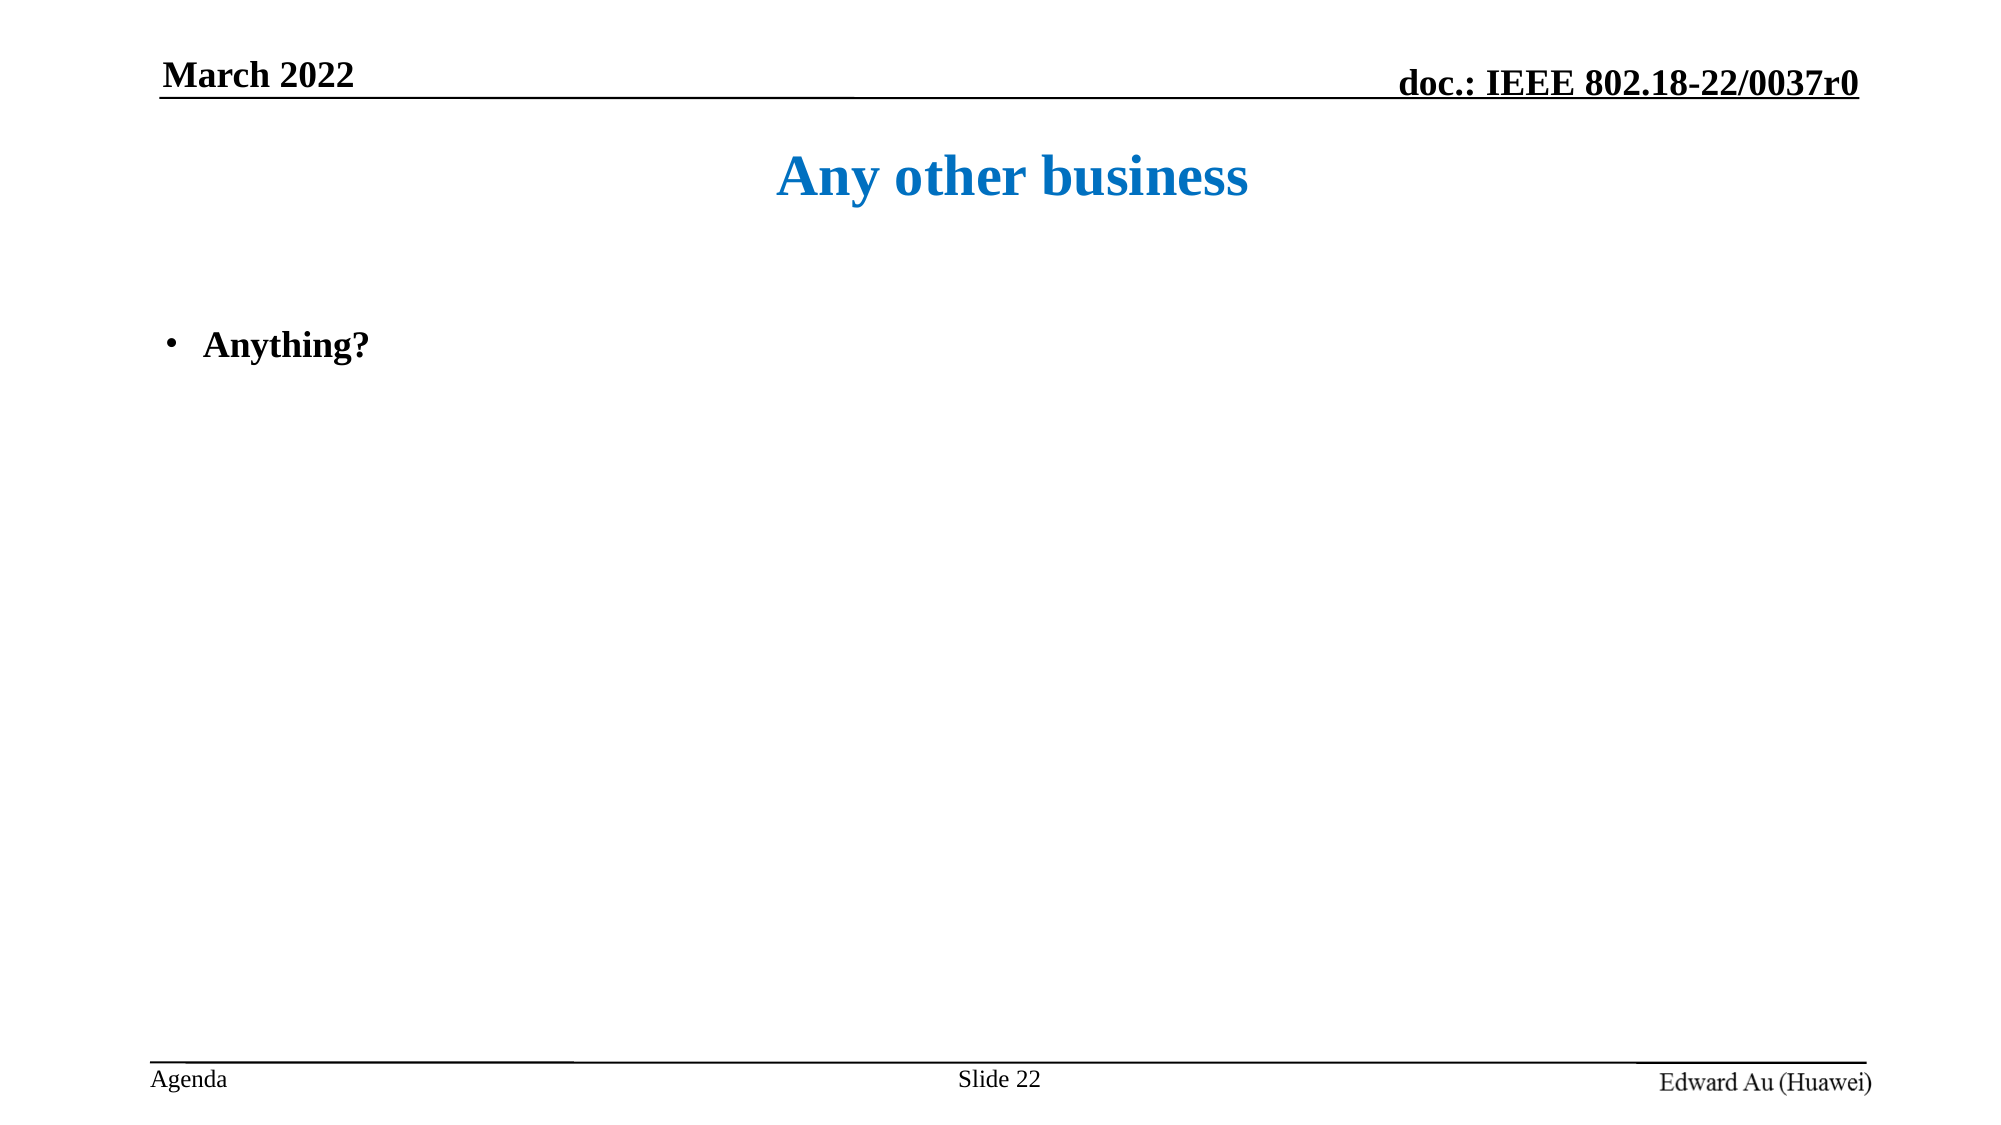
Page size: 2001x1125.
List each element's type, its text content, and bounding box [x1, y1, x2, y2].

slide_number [162, 49, 663, 95]
title Any other business [162, 99, 1864, 246]
list Anything? [149, 312, 1869, 988]
picture [1174, 1058, 1887, 1113]
slide_number Slide 22 [933, 1061, 1067, 1123]
